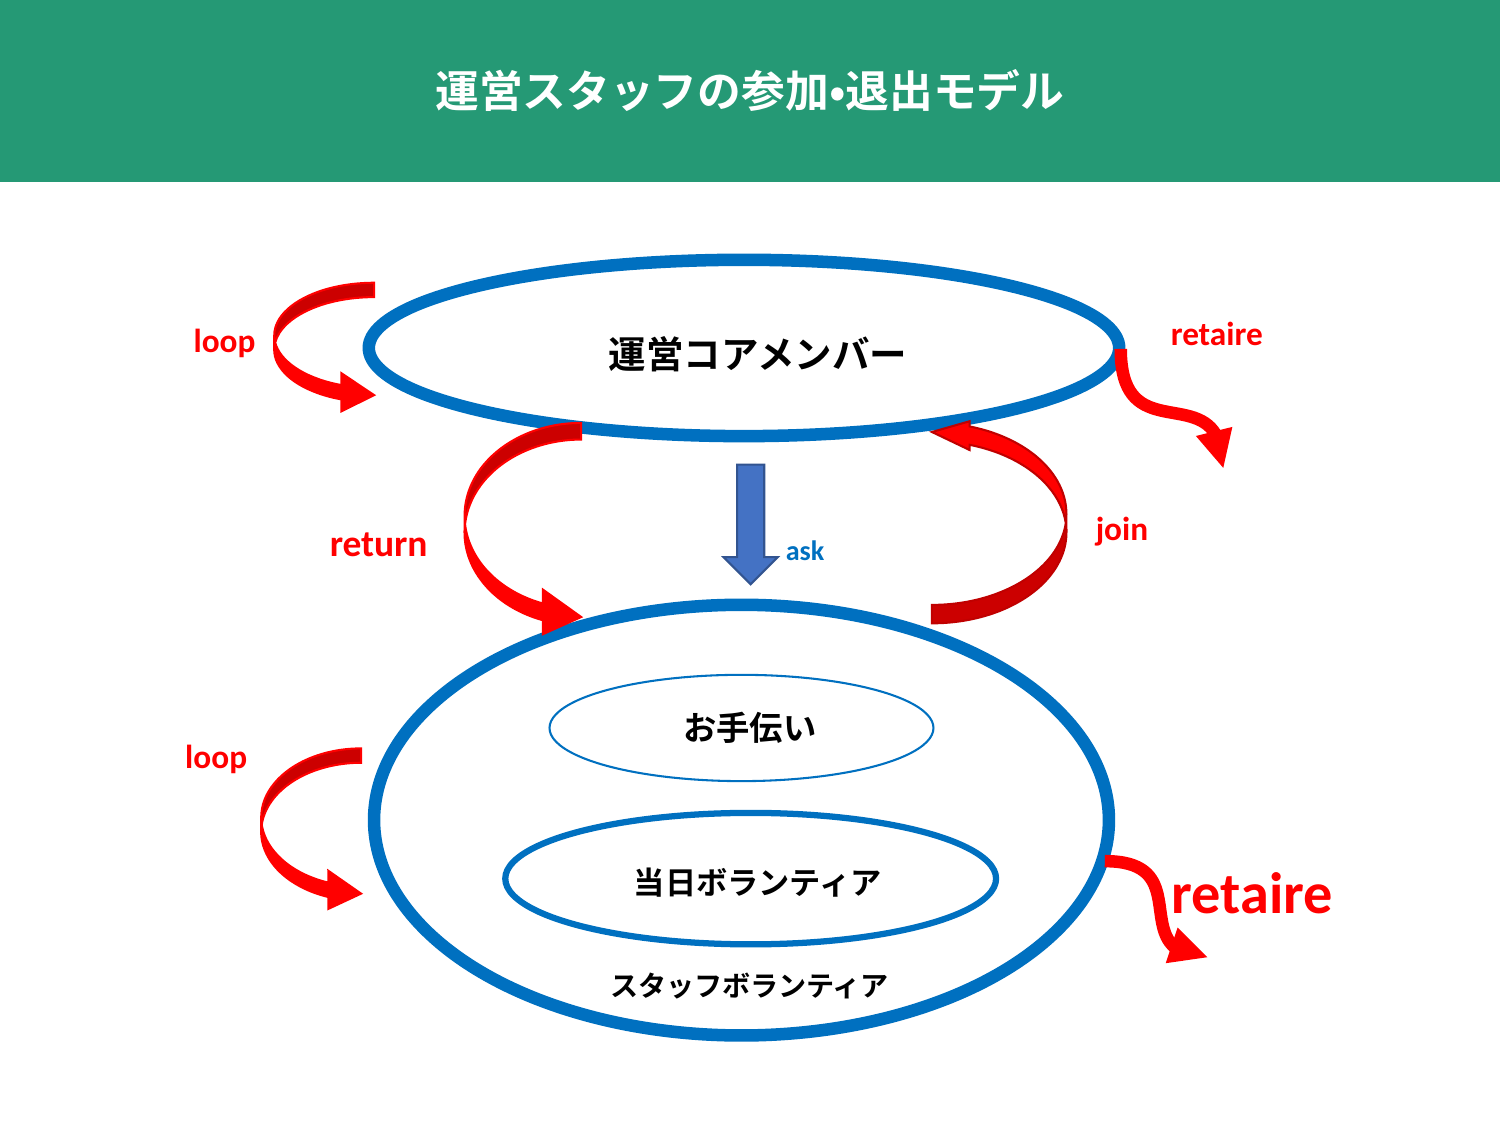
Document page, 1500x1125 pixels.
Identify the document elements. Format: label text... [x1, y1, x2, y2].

text_box 運営スタッフの参加・退出モデル [0, 0, 1500, 182]
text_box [170, 259, 1352, 1036]
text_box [1107, 857, 1205, 961]
